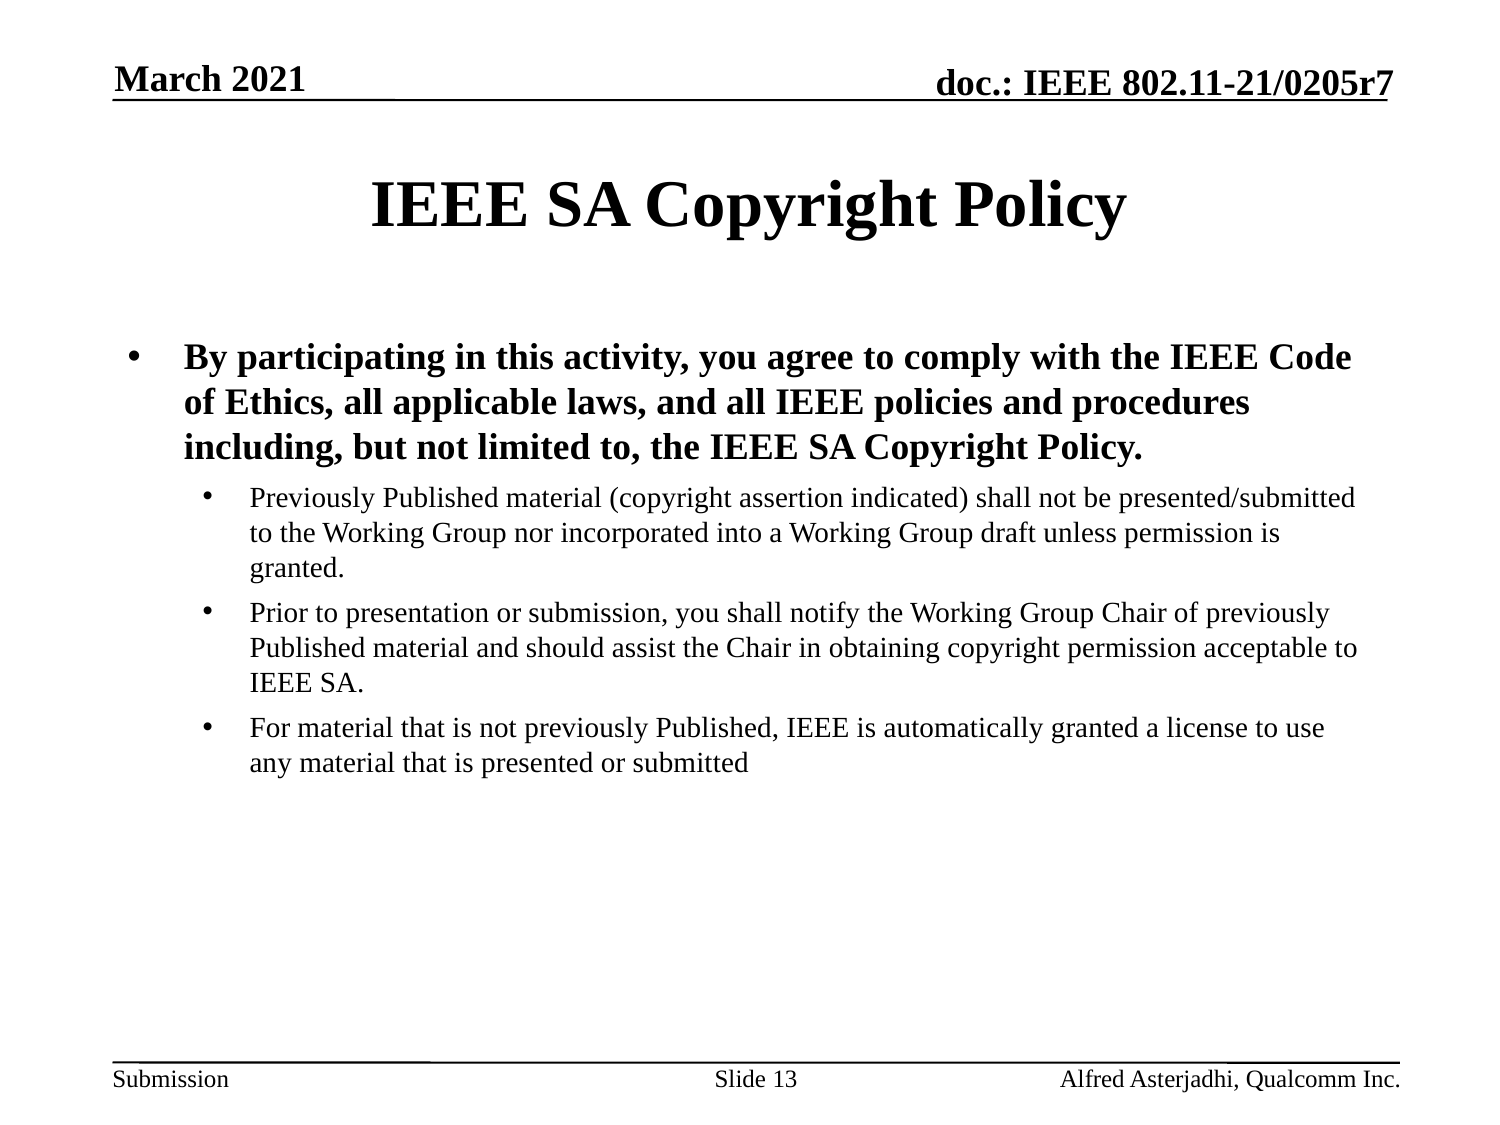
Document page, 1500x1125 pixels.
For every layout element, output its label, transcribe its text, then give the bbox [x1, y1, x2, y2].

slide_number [114, 54, 423, 100]
footer Alfred Asterjadhi, Qualcomm Inc. [878, 1061, 1402, 1093]
list By participating in this activity, you agree to comply with the IEEE Code of Ethics, all applicable laws, and all IEEE policies and procedures including, but not limited to, the IEEE SA Copyright Policy. Previously Published material (copyright assertion indicated) shall not be presented/submitted to the Working Group nor incorporated into a Working Group draft unless permission is granted. Prior to presentation or submission, you shall notify the Working Group Chair of previously Published material and should assist the Chair in obtaining copyright permission acceptable to IEEE SA. For material that is not previously Published, IEEE is automatically granted a license to use any material that is presented or submitted [112, 324, 1388, 1000]
title IEEE SA Copyright Policy [112, 112, 1388, 288]
slide_number Slide 13 [712, 1061, 800, 1123]
